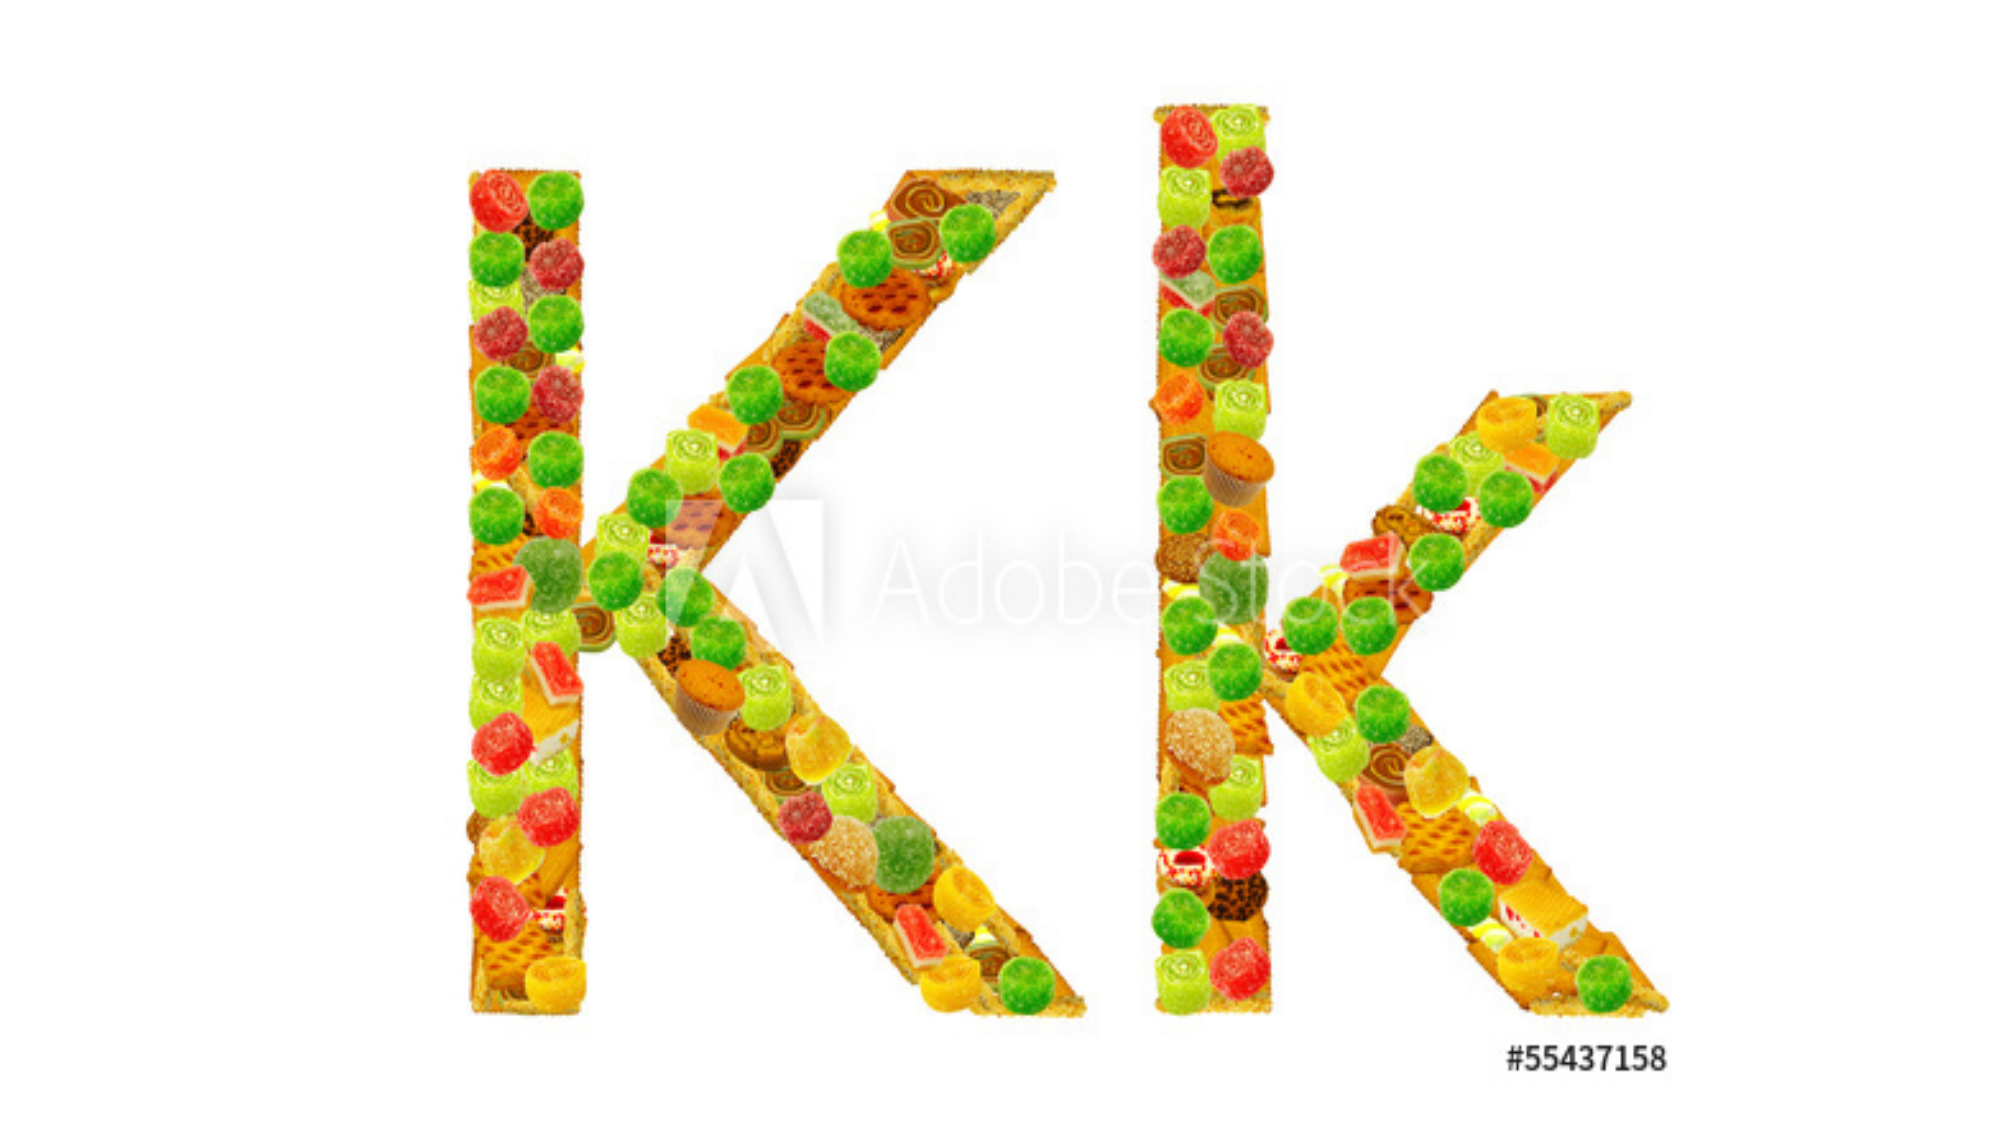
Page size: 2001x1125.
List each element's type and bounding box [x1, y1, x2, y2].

picture [406, 63, 1683, 1088]
